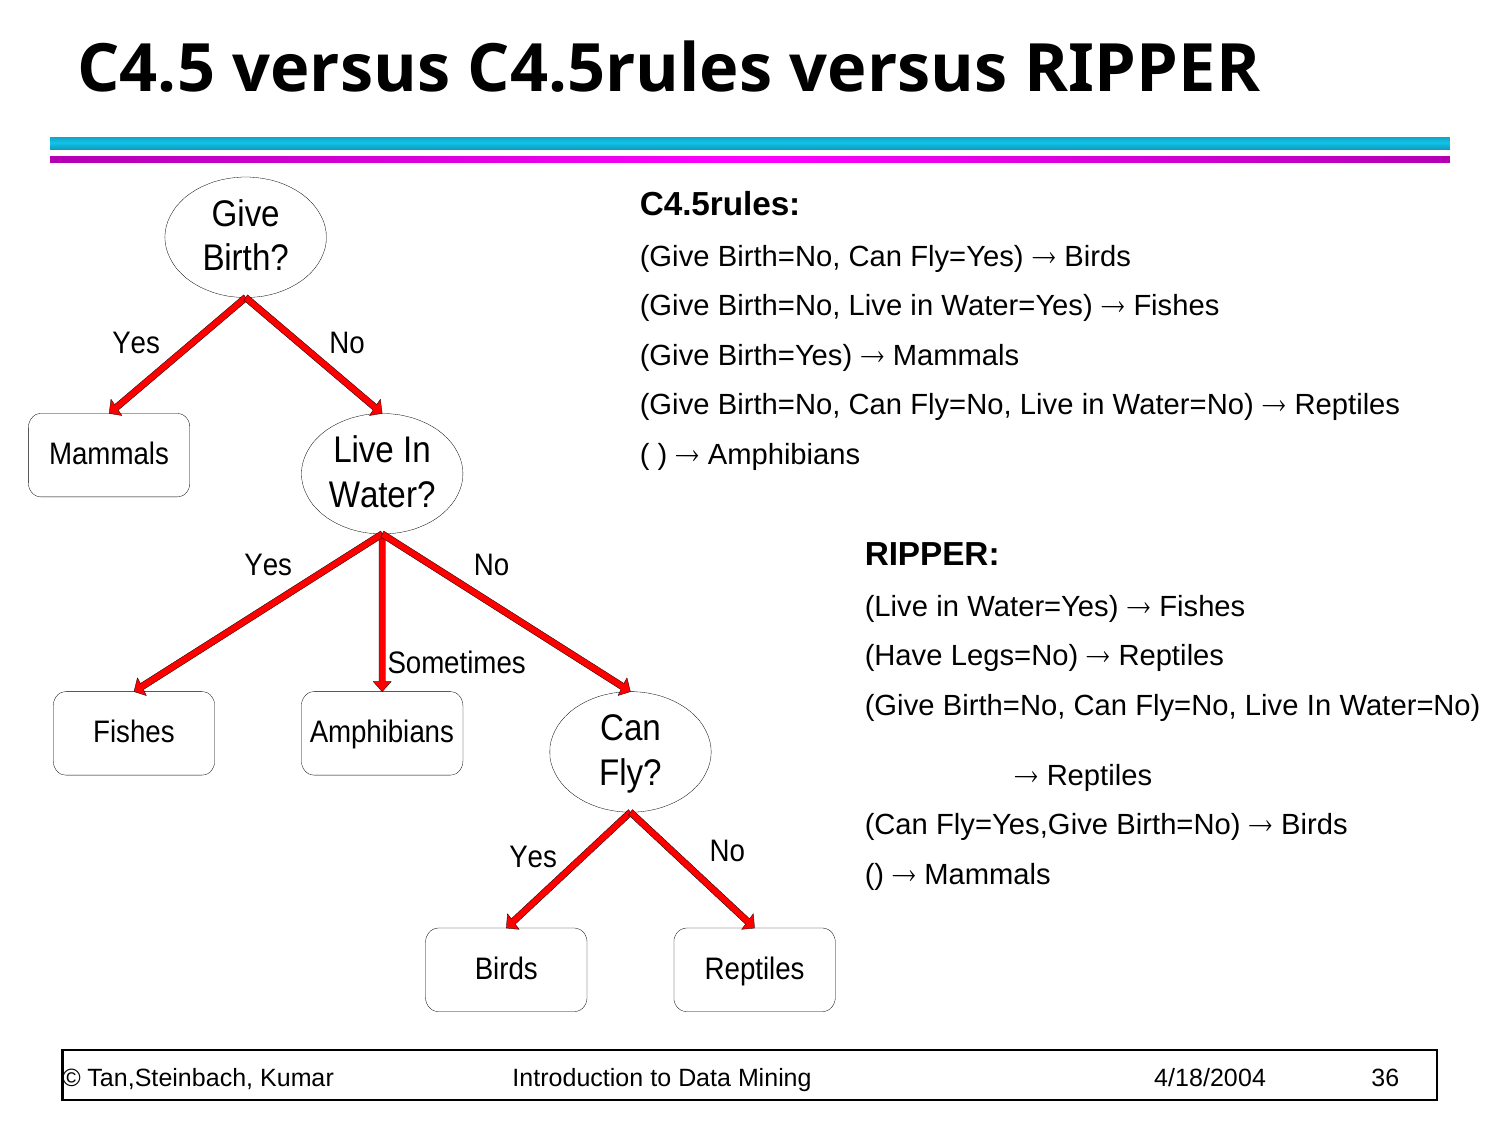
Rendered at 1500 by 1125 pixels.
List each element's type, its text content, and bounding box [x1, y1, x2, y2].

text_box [26, 174, 838, 1013]
title C4.5 versus C4.5rules versus RIPPER [62, 24, 1421, 113]
text_box RIPPER: (Live in Water=Yes)  Fishes (Have Legs=No)  Reptiles (Give Birth=No, Can Fly=No, Live In Water=No)  Reptiles (Can Fly=Yes,Give Birth=No)  Birds ()  Mammals [849, 525, 1500, 898]
text_box C4.5rules: (Give Birth=No, Can Fly=Yes)  Birds (Give Birth=No, Live in Water=Yes)  Fishes (Give Birth=Yes)  Mammals (Give Birth=No, Can Fly=No, Live in Water=No)  Reptiles ( )  Amphibians [838, 174, 1475, 527]
